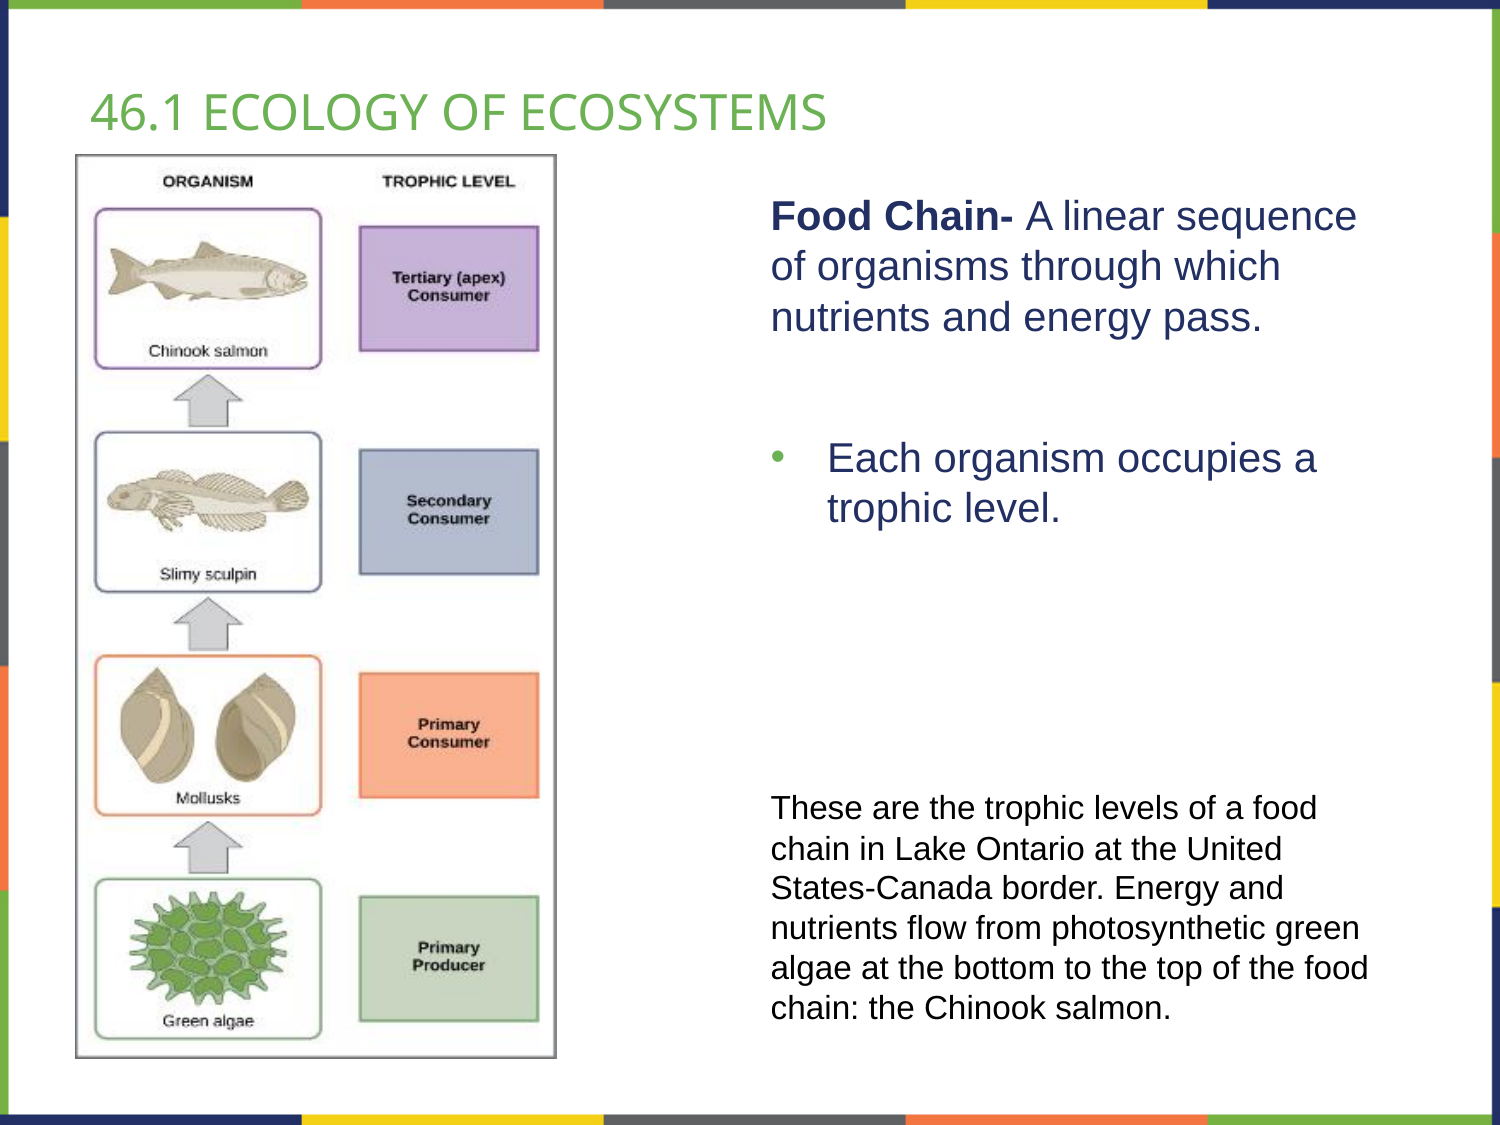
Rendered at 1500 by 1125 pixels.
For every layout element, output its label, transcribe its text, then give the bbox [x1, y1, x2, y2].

picture [0, 0, 1500, 1125]
title 46.1 ECOLOGY OF ECOSYSTEMS [75, 39, 1398, 148]
list Food Chain- A linear sequence of organisms through which nutrients and energy pass. Each organism occupies a trophic level. These are the trophic levels of a food chain in Lake Ontario at the United States-Canada border. Energy and nutrients flow from photosynthetic green algae at the bottom to the top of the food chain: the Chinook salmon. [755, 181, 1398, 1045]
